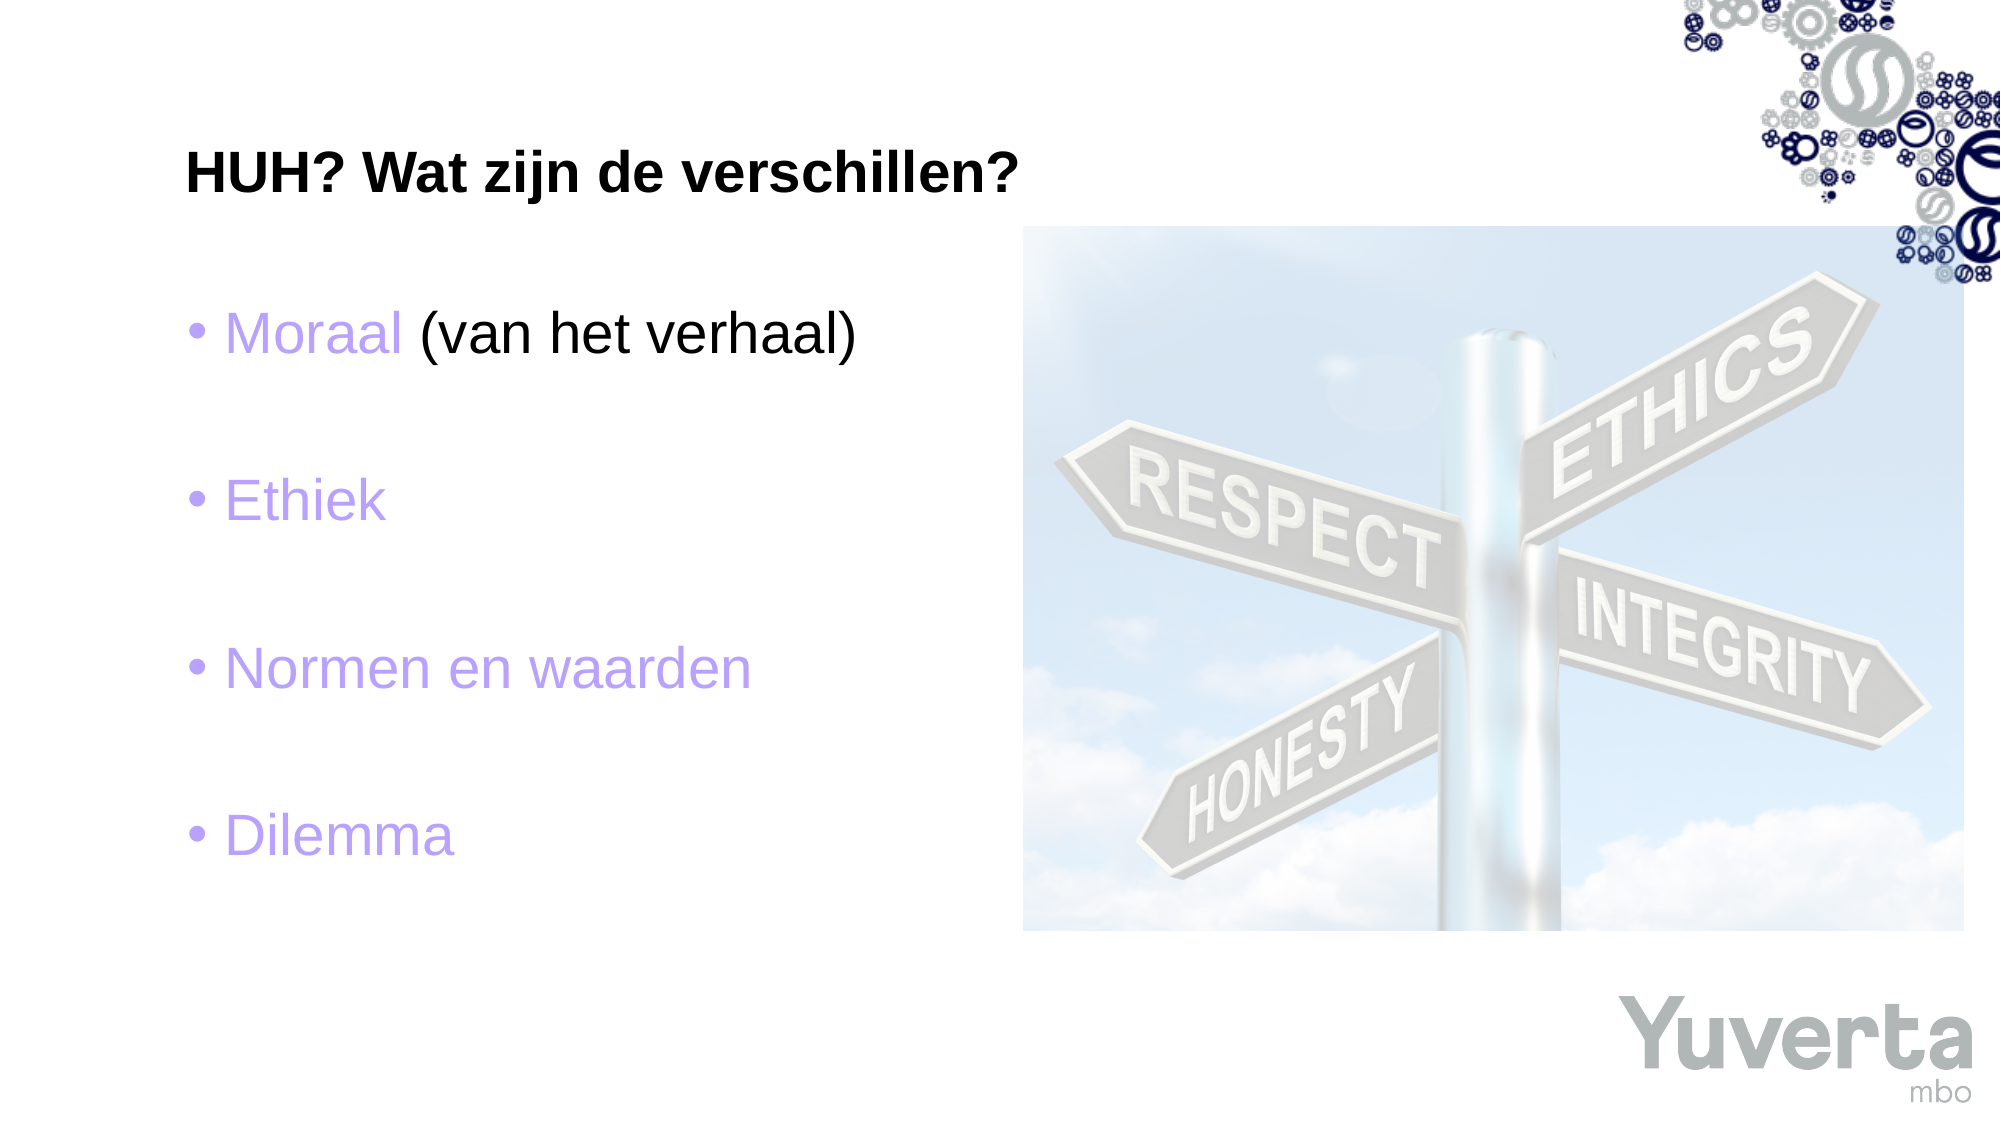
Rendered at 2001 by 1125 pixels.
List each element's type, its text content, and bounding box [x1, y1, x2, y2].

picture [0, 0, 2000, 1125]
list Moraal (van het verhaal) Ethiek Normen en waarden Dilemma [172, 295, 2000, 1104]
title HUH? Wat zijn de verschillen? [170, 120, 1624, 227]
